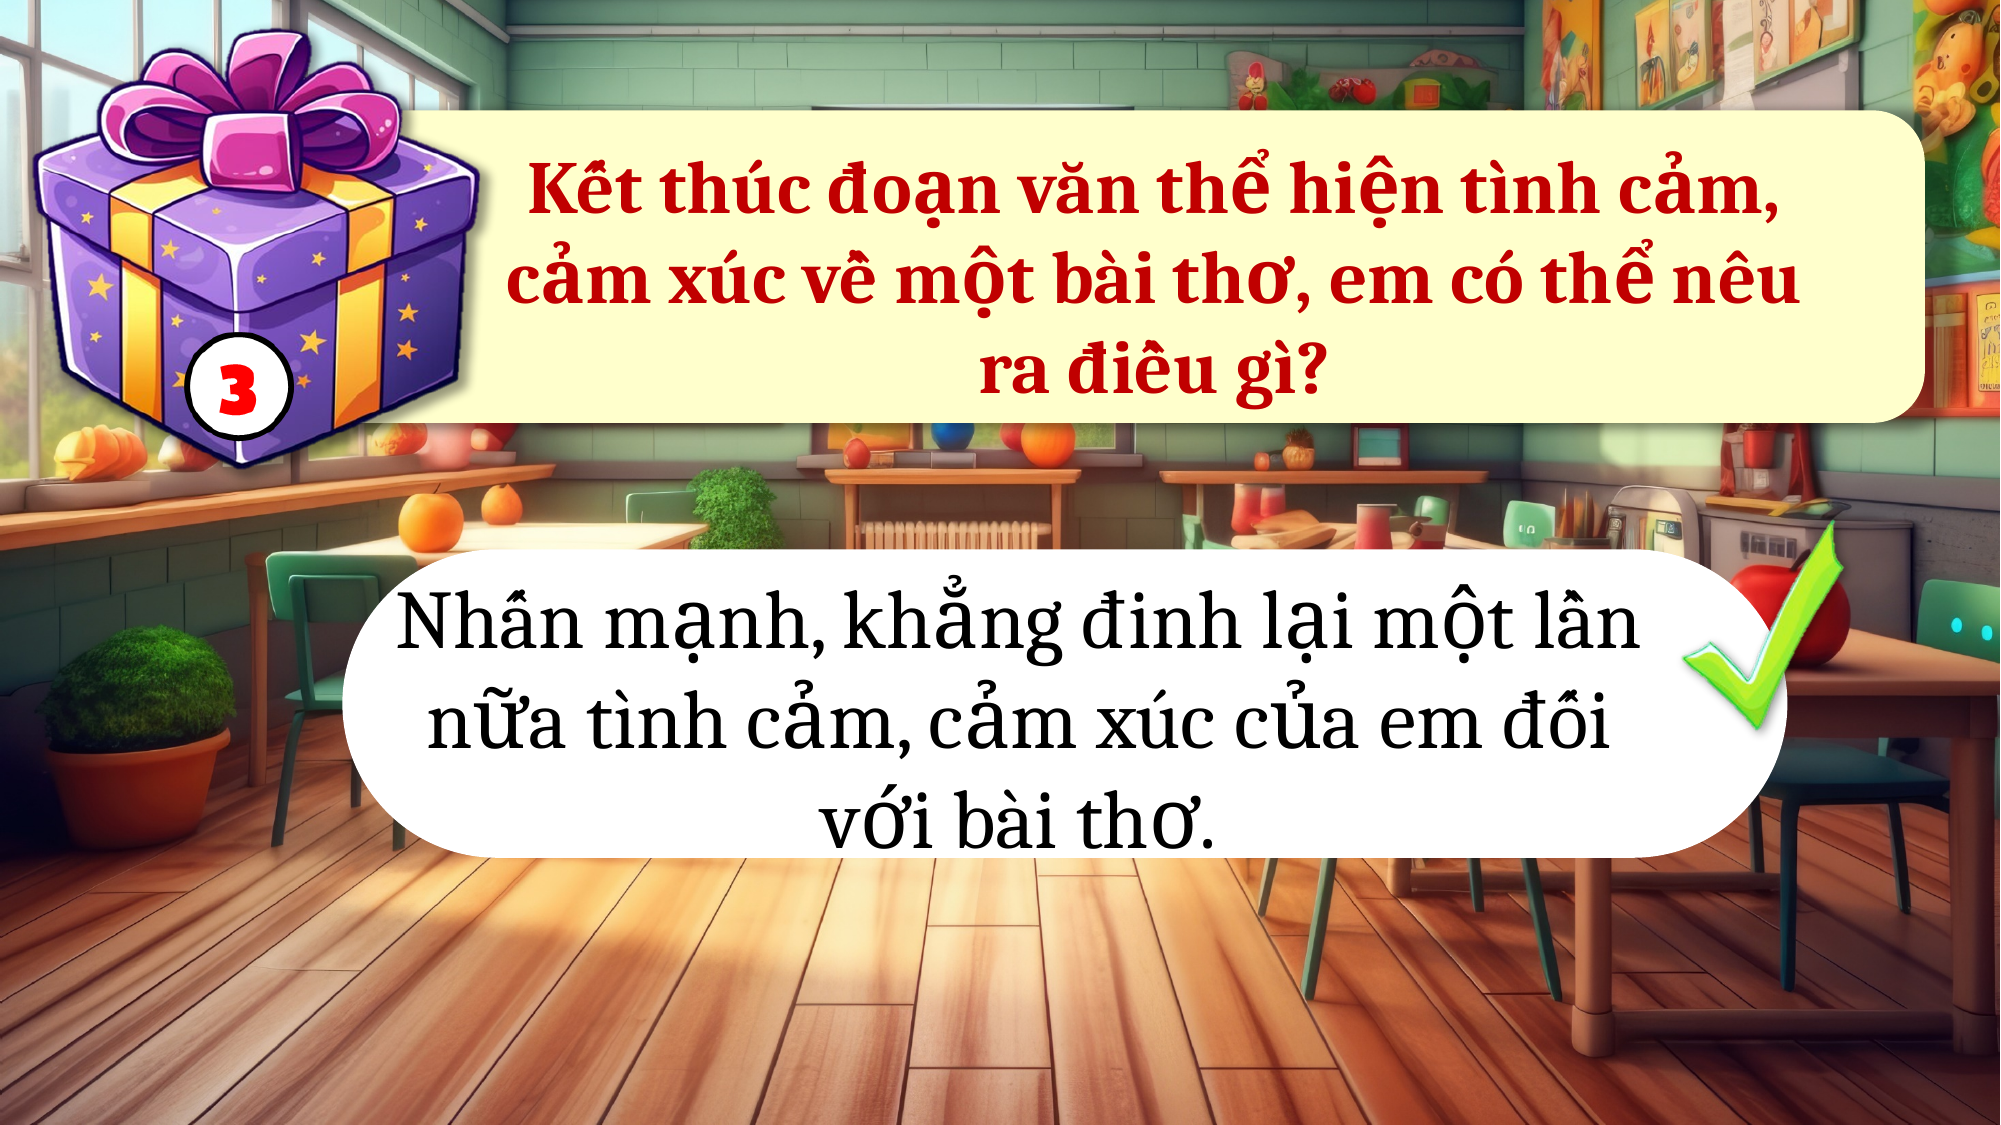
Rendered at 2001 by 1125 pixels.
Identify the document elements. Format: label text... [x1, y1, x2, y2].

picture [0, 0, 2000, 1125]
text_box Kết thúc đoạn văn thể hiện tình cảm, cảm xúc về một bài thơ, em có thể nêu ra điều gì? [601, 130, 1858, 416]
text_box [601, 109, 1926, 424]
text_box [342, 549, 1788, 877]
